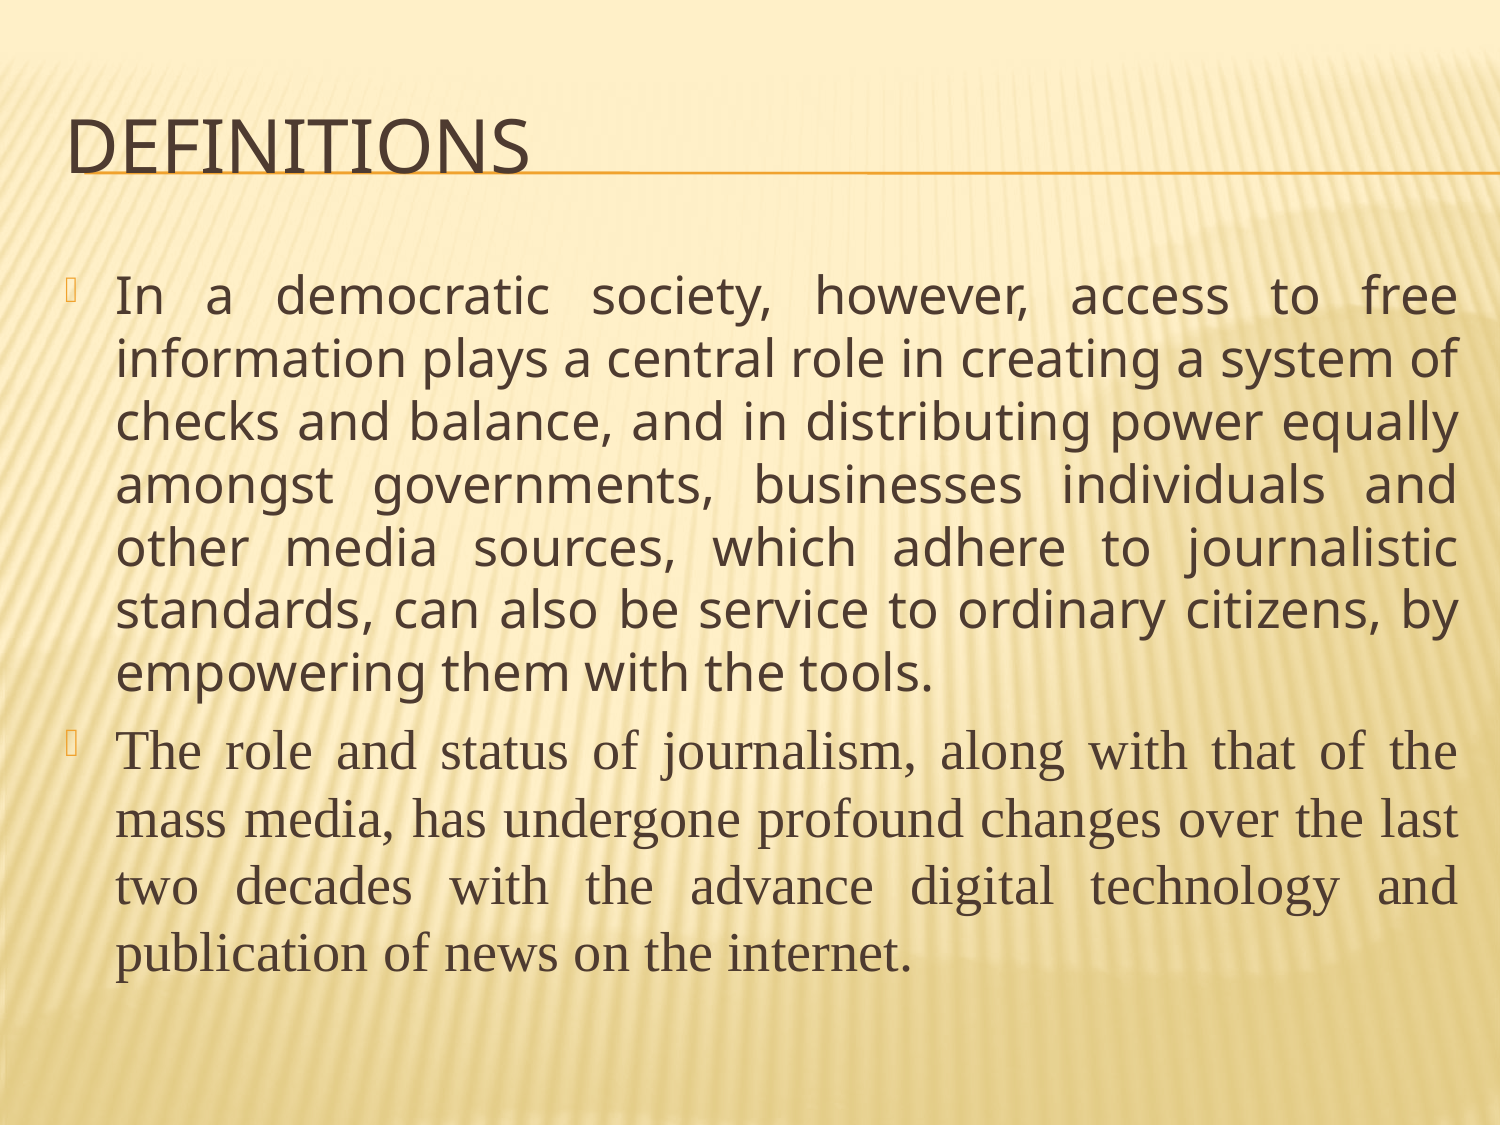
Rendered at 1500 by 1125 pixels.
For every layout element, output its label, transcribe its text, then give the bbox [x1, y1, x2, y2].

list In a democratic society, however, access to free information plays a central role in creating a system of checks and balance, and in distributing power equally amongst governments, businesses individuals and other media sources, which adhere to journalistic standards, can also be service to ordinary citizens, by empowering them with the tools. The role and status of journalism, along with that of the mass media, has undergone profound changes over the last two decades with the advance digital technology and publication of news on the internet. [50, 254, 1475, 998]
title Definitions [50, 75, 1475, 213]
